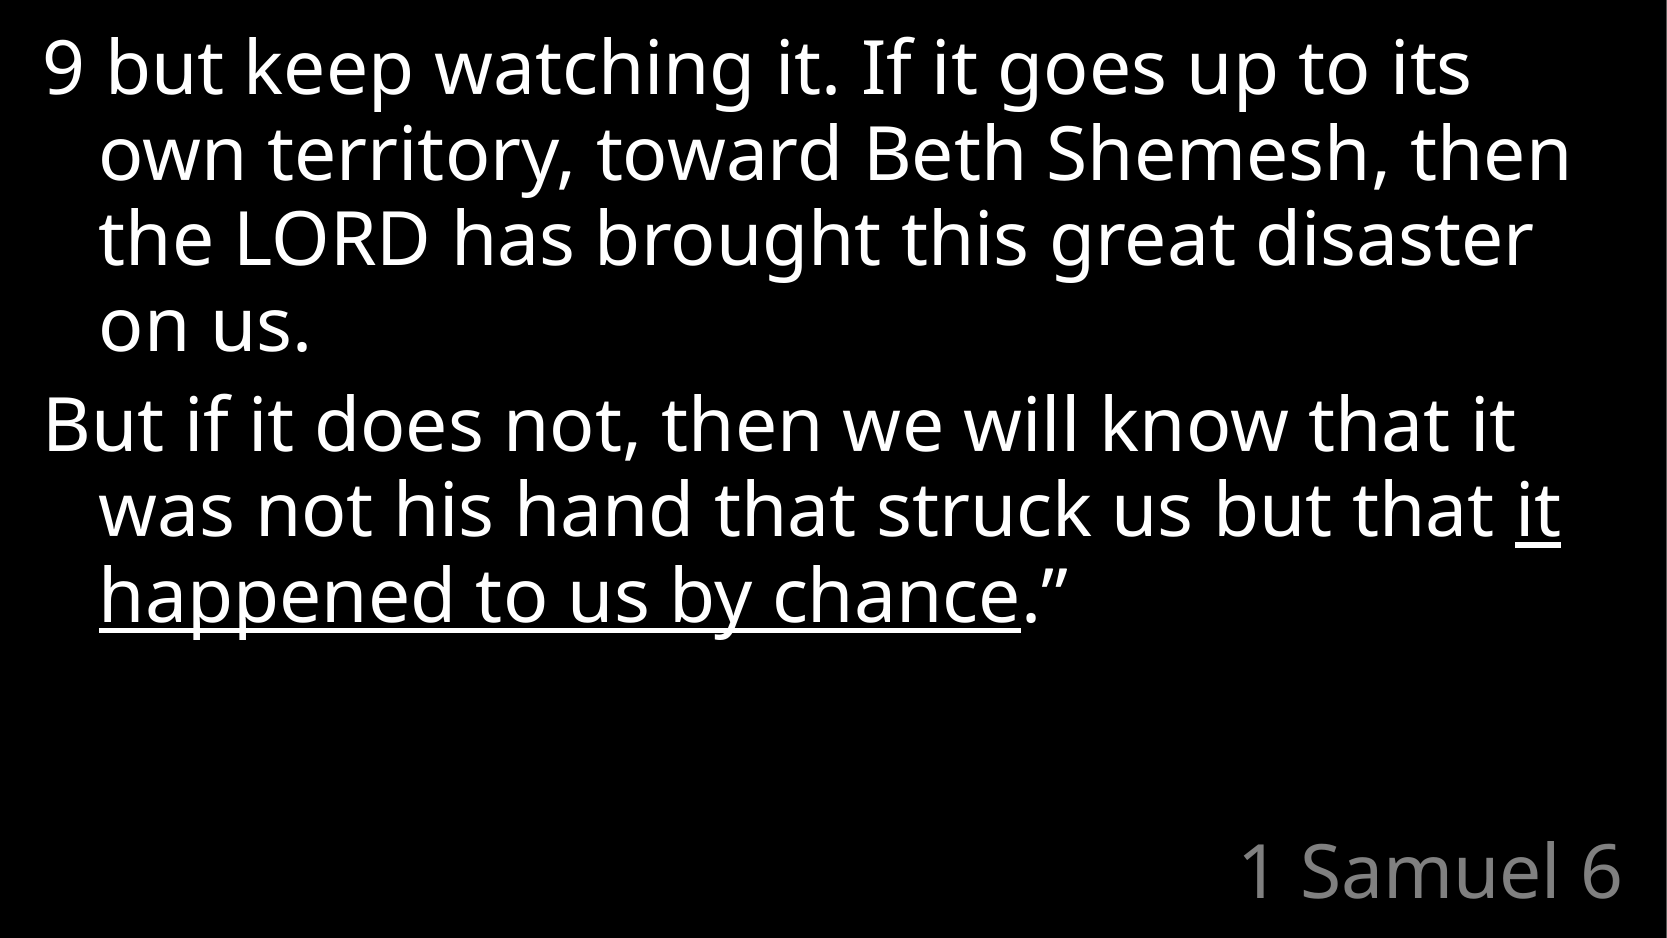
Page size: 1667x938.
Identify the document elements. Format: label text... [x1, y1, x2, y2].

list 9 but keep watching it. If it goes up to its own territory, toward Beth Shemesh, then the Lord has brought this great disaster on us. But if it does not, then we will know that it was not his hand that struck us but that it happened to us by chance.” [27, 18, 1640, 813]
title 1 Samuel 6 [1170, 832, 1640, 922]
